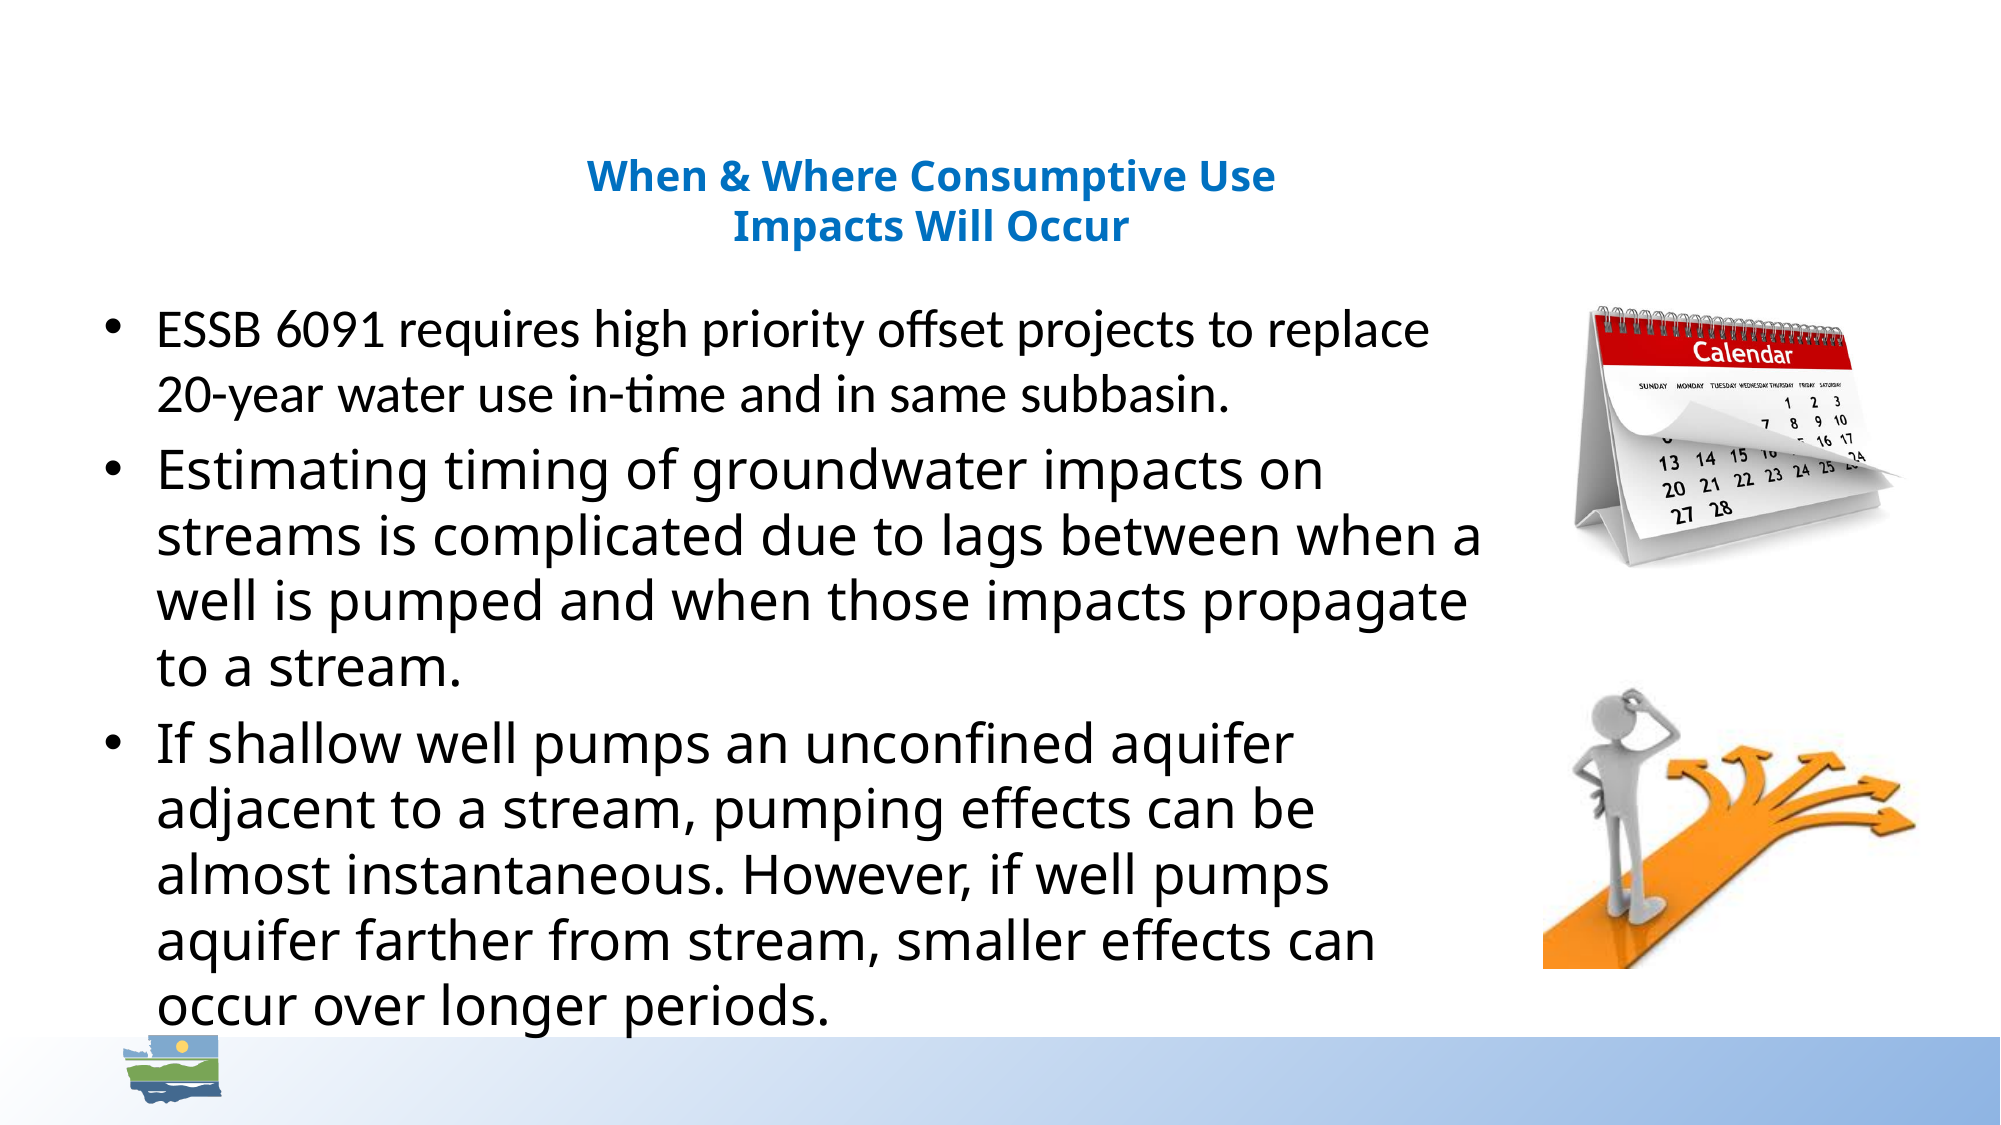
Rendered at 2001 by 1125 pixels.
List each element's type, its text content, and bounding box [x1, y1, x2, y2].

picture [1543, 655, 1938, 969]
list ESSB 6091 requires high priority offset projects to replace 20-year water use in-time and in same subbasin. Estimating timing of groundwater impacts on streams is complicated due to lags between when a well is pumped and when those impacts propagate to a stream. If shallow well pumps an unconfined aquifer adjacent to a stream, pumping effects can be almost instantaneous. However, if well pumps aquifer farther from stream, smaller effects can occur over longer periods. [88, 359, 1505, 1046]
title When & Where Consumptive Use Impacts Will Occur [69, 141, 1795, 359]
picture [1536, 284, 1938, 586]
picture [118, 1046, 225, 1107]
